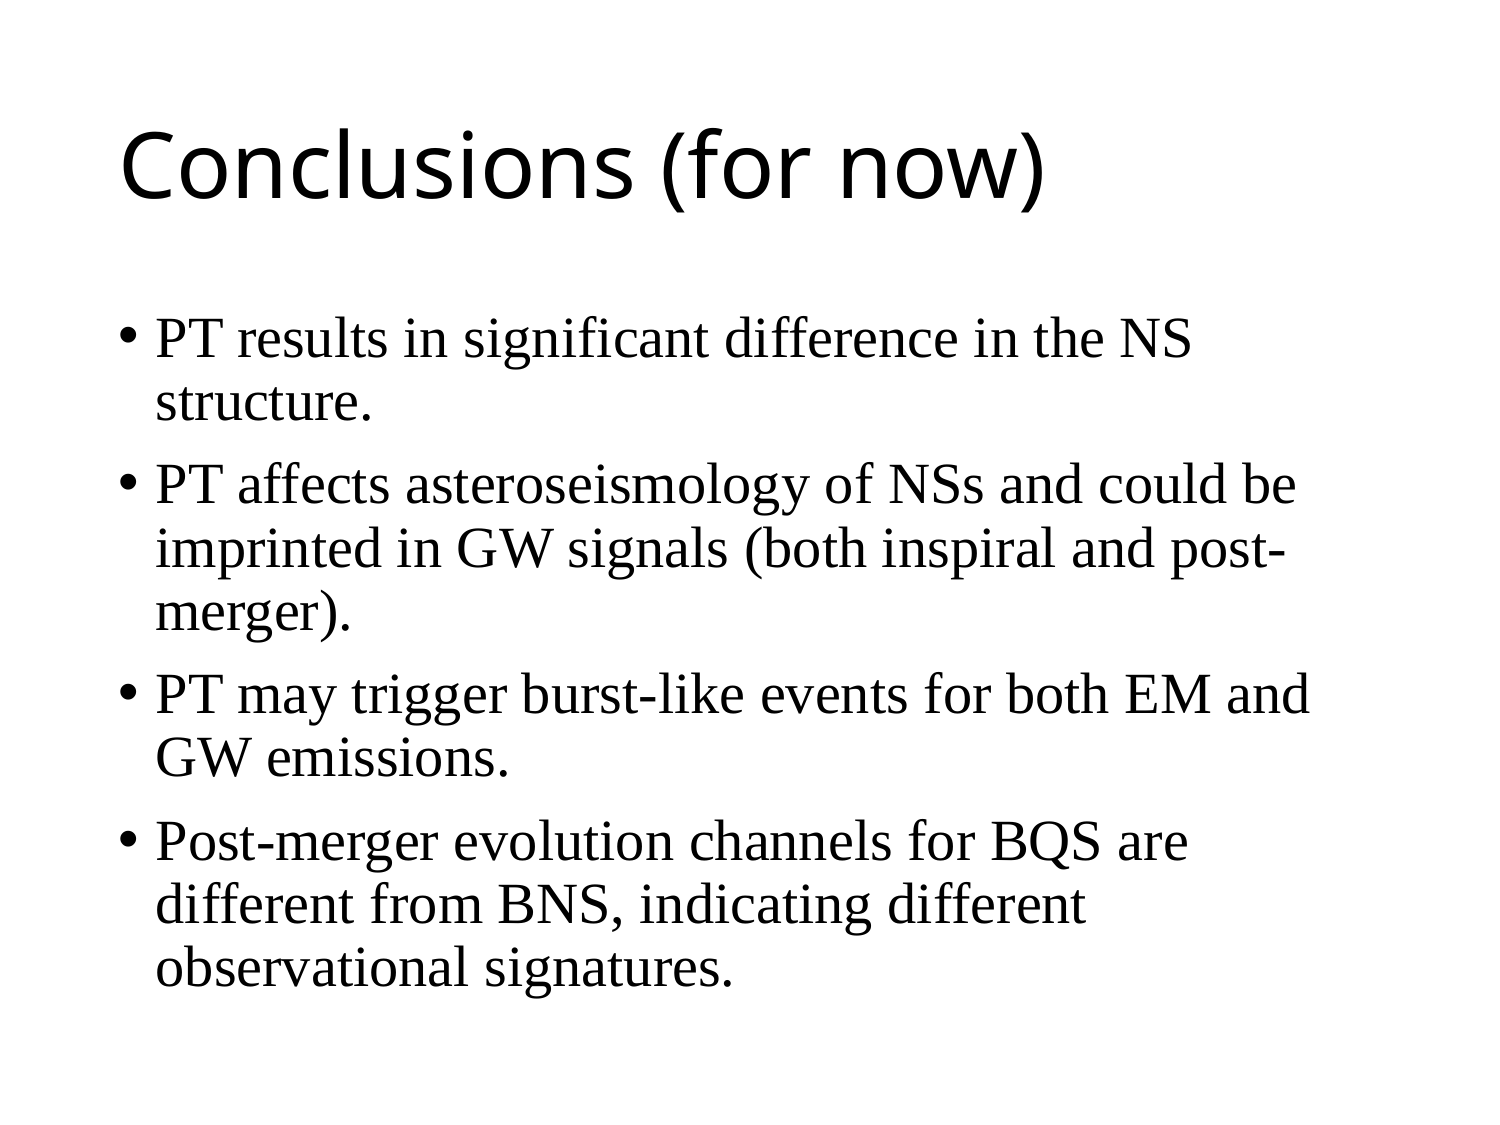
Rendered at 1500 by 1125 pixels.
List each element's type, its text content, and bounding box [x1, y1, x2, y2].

list PT results in significant difference in the NS structure. PT affects asteroseismology of NSs and could be imprinted in GW signals (both inspiral and post-merger). PT may trigger burst-like events for both EM and GW emissions. Post-merger evolution channels for BQS are different from BNS, indicating different observational signatures. [103, 299, 1397, 1014]
title Conclusions (for now) [103, 59, 1397, 278]
